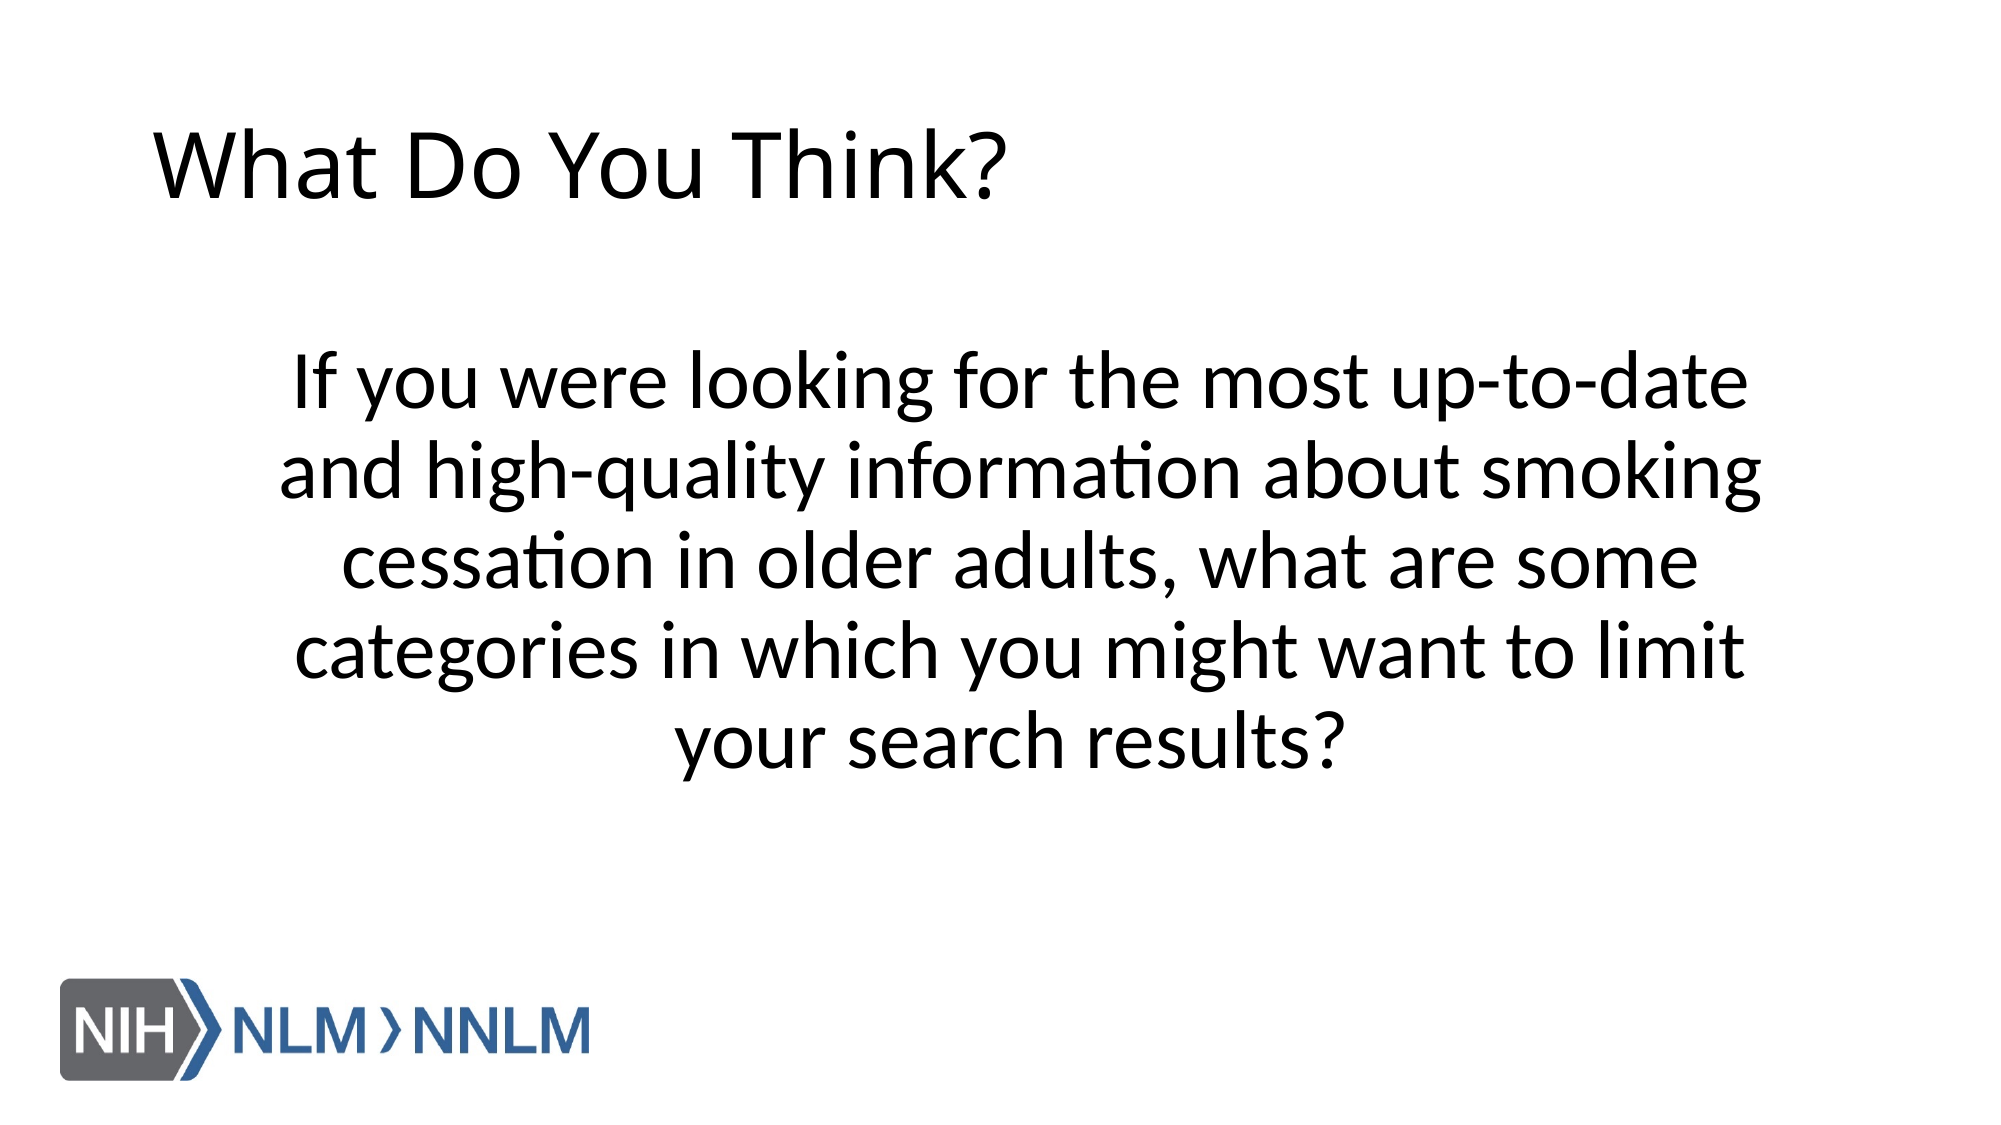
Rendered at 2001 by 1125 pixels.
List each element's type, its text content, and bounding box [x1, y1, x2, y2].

title What Do You Think? [137, 59, 1863, 278]
list If you were looking for the most up-to-date and high-quality information about smoking cessation in older adults, what are some categories in which you might want to limit your search results? [216, 329, 1827, 859]
picture [60, 978, 589, 1081]
